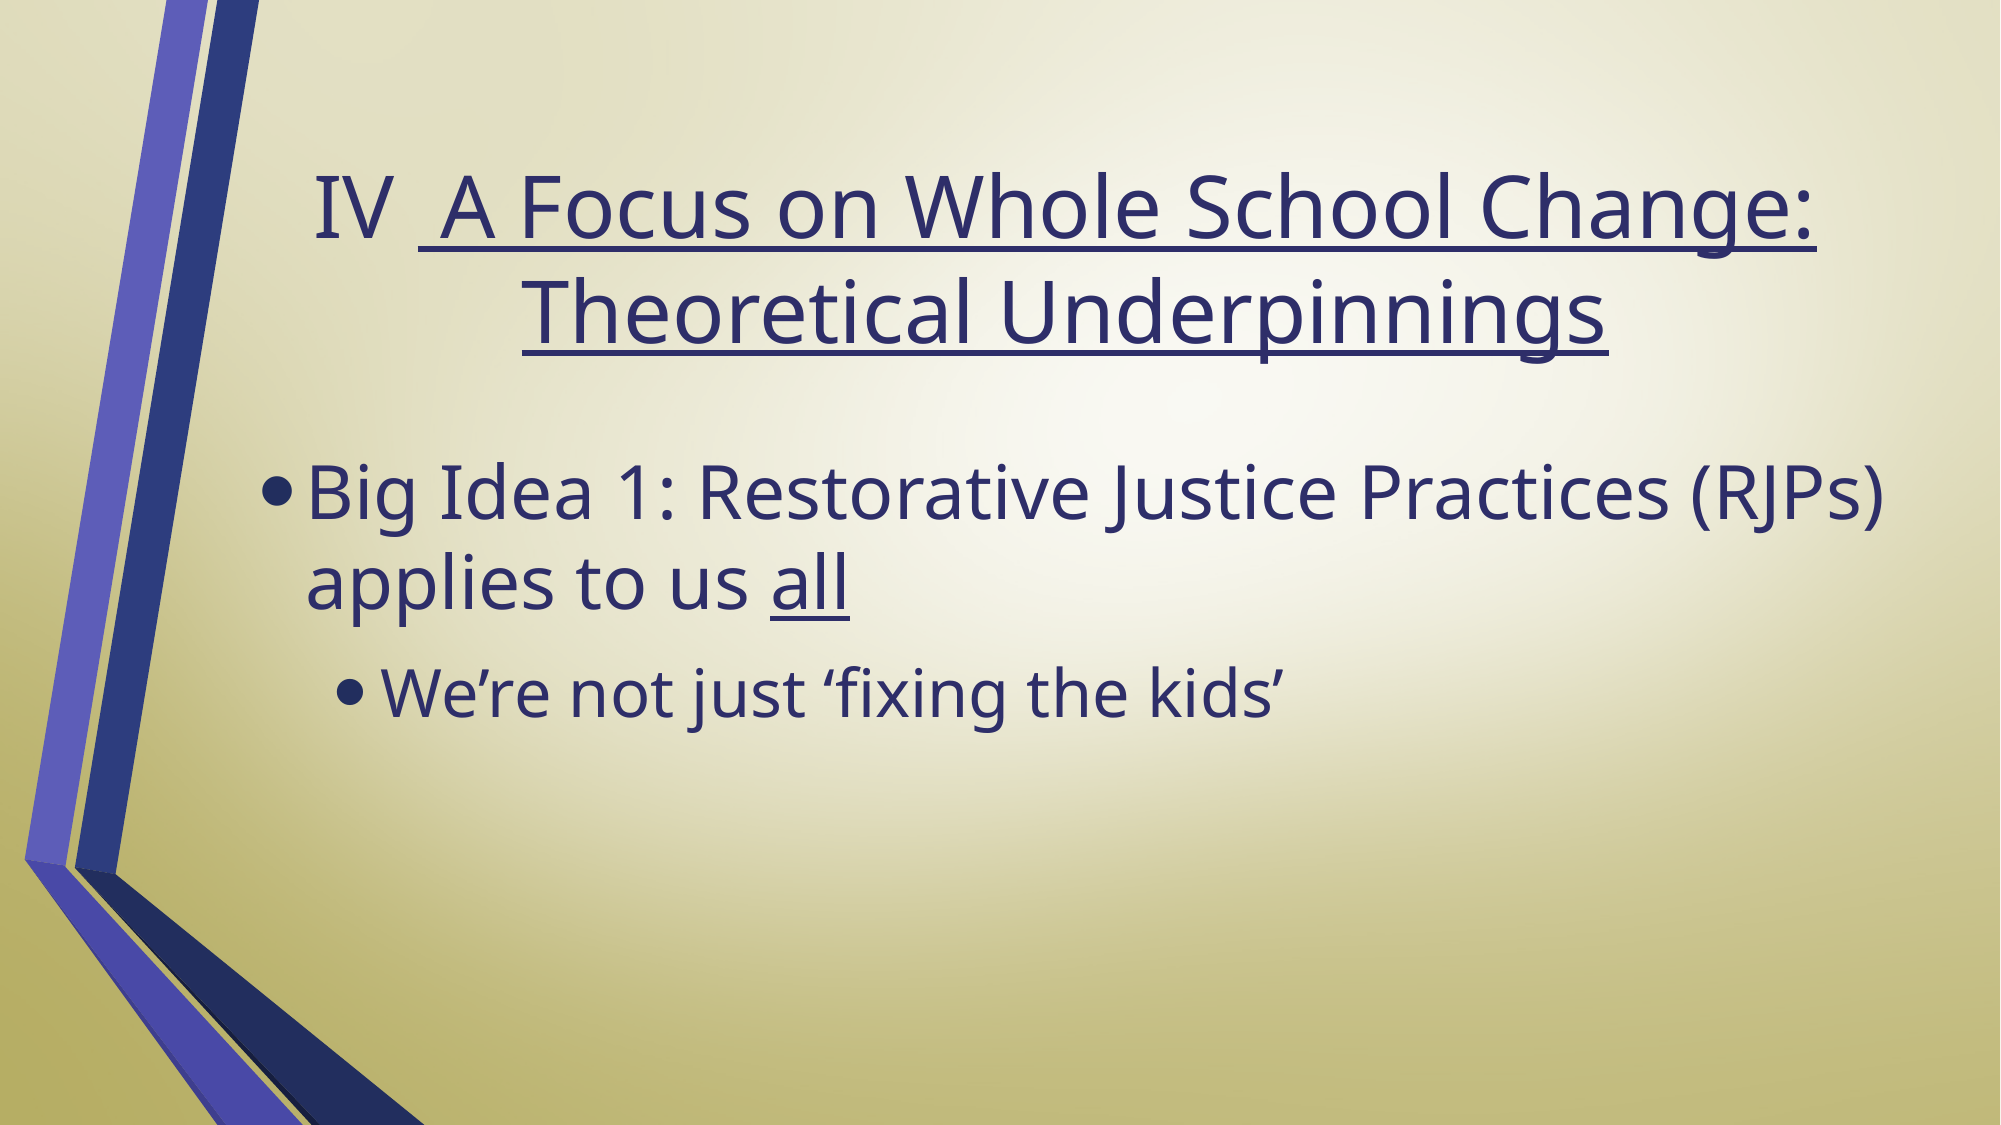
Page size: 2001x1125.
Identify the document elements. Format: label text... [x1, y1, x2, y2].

title IV A Focus on Whole School Change: Theoretical Underpinnings [243, 112, 1887, 400]
list Big Idea 1: Restorative Justice Practices (RJPs) applies to us all We’re not just ‘fixing the kids’ [243, 437, 1915, 1071]
